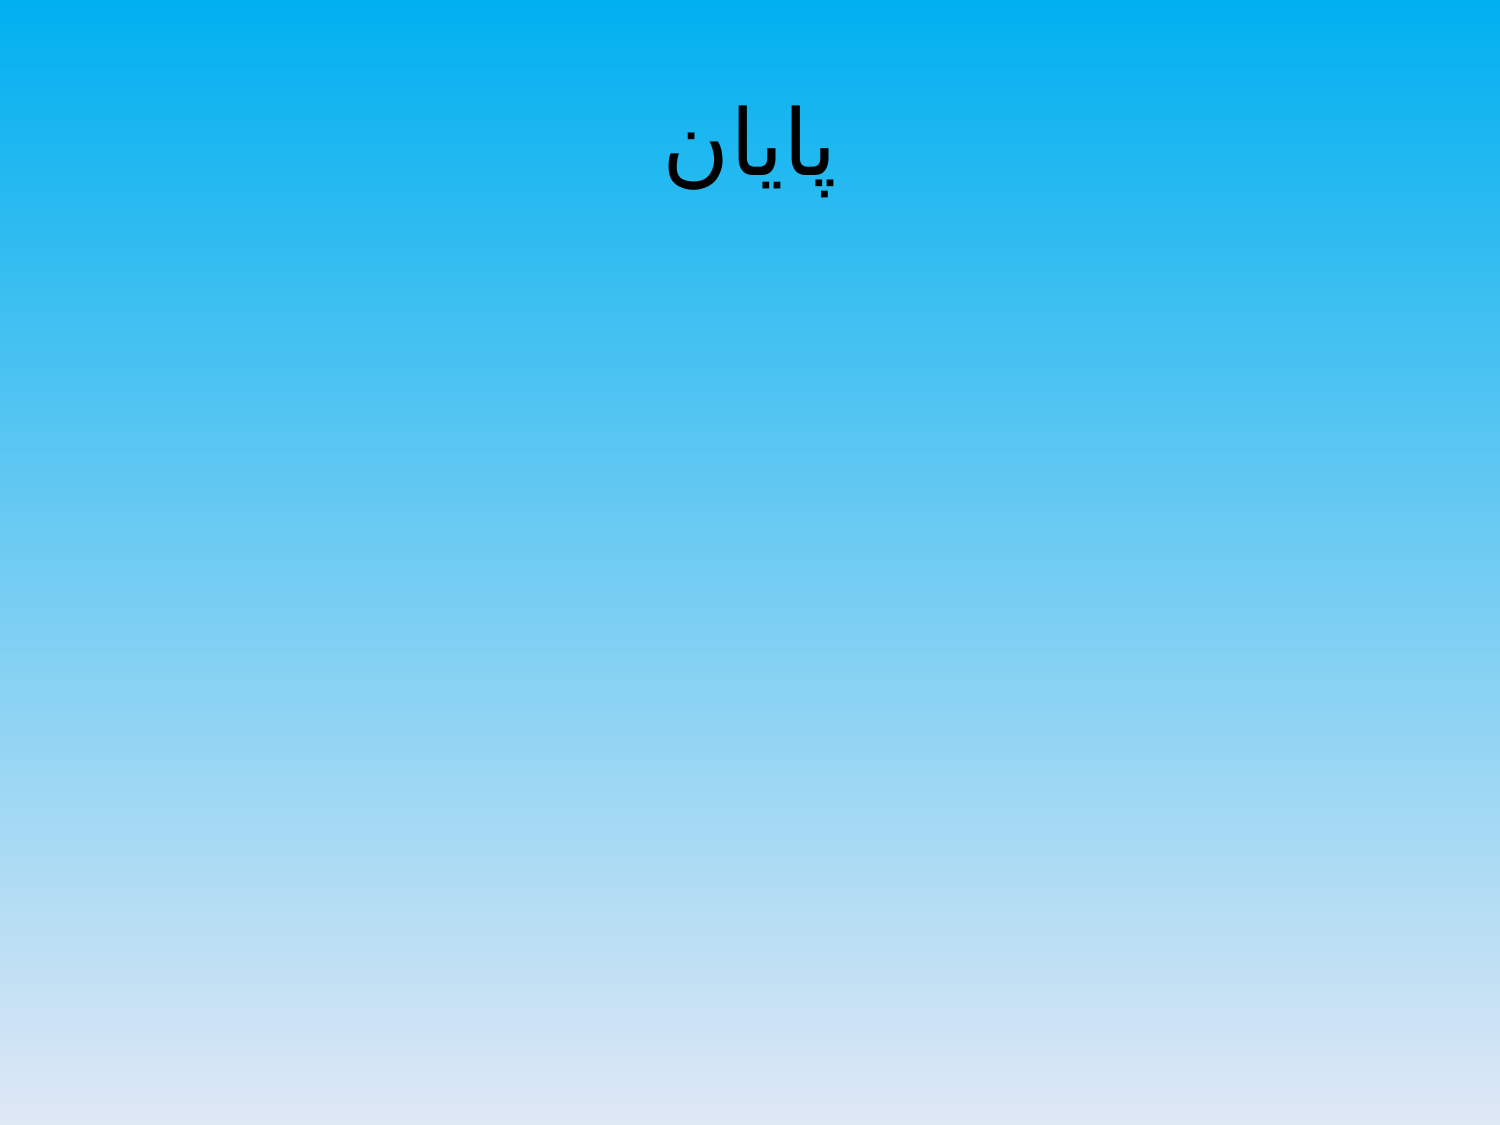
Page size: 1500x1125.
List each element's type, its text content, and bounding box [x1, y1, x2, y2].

title پایان [75, 45, 1425, 233]
